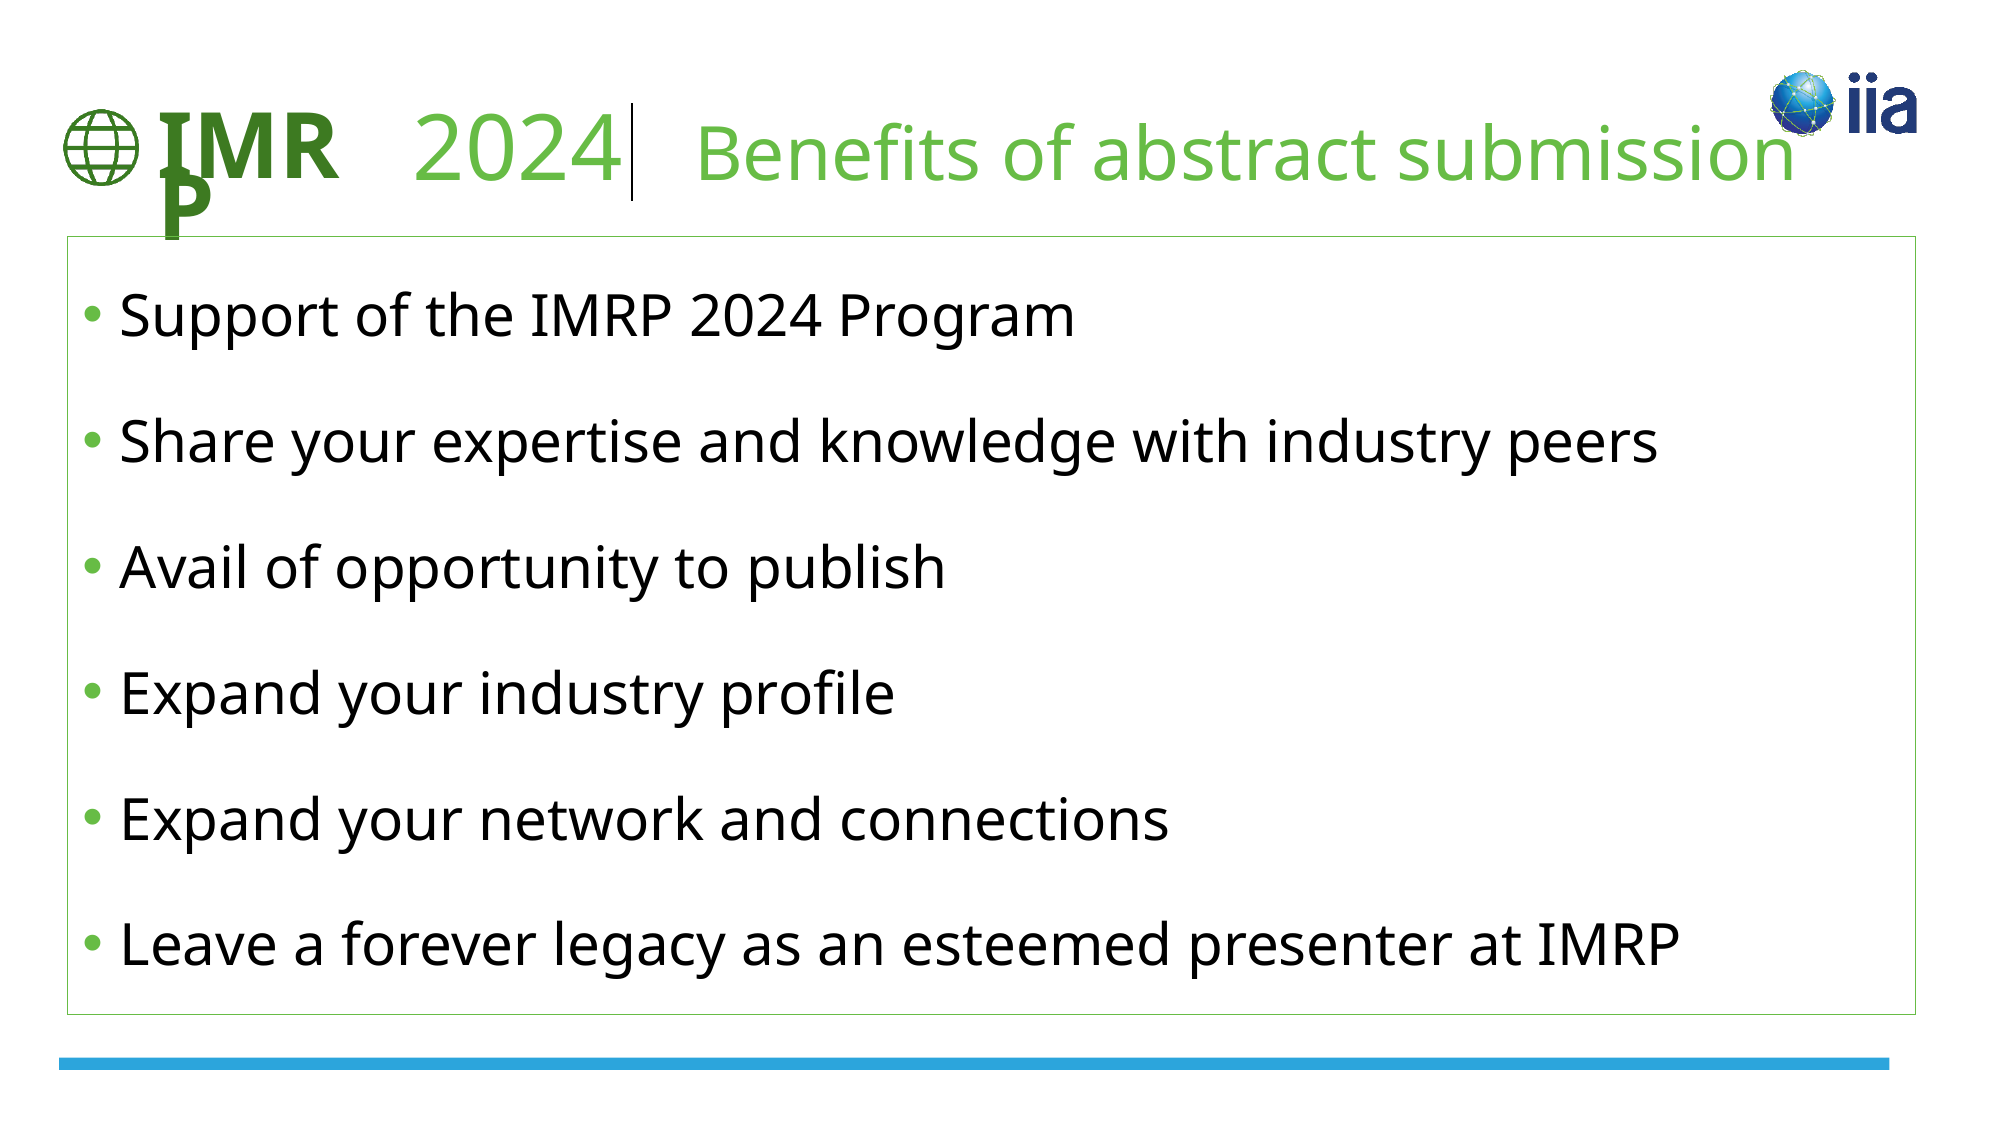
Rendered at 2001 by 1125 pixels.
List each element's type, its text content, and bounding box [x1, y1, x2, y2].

picture [1765, 53, 1921, 128]
picture [63, 109, 139, 186]
text_box Support of the IMRP 2024 Program Share your expertise and knowledge with industry peers Avail of opportunity to publish Expand your industry profile Expand your network and connections Leave a forever legacy as an esteemed presenter at IMRP [67, 236, 1916, 1015]
list 2024 Benefits of abstract submission [397, 128, 1976, 194]
